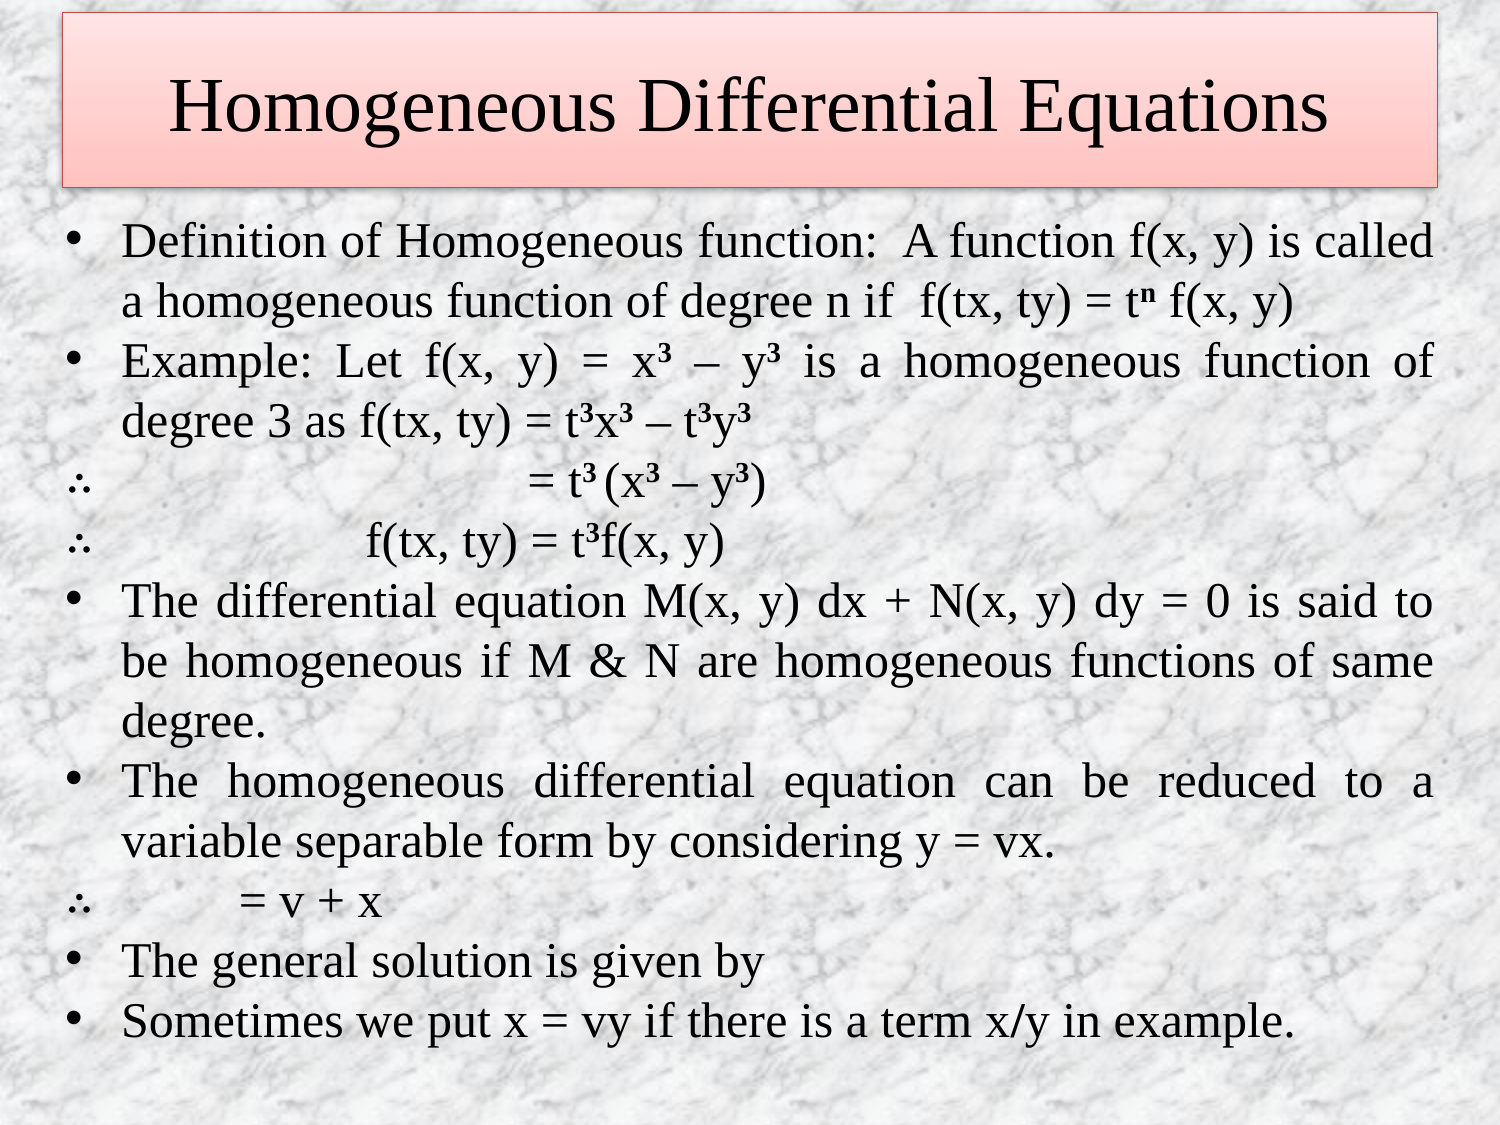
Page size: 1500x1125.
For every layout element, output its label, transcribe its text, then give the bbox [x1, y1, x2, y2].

title Homogeneous Differential Equations [62, 12, 1438, 188]
